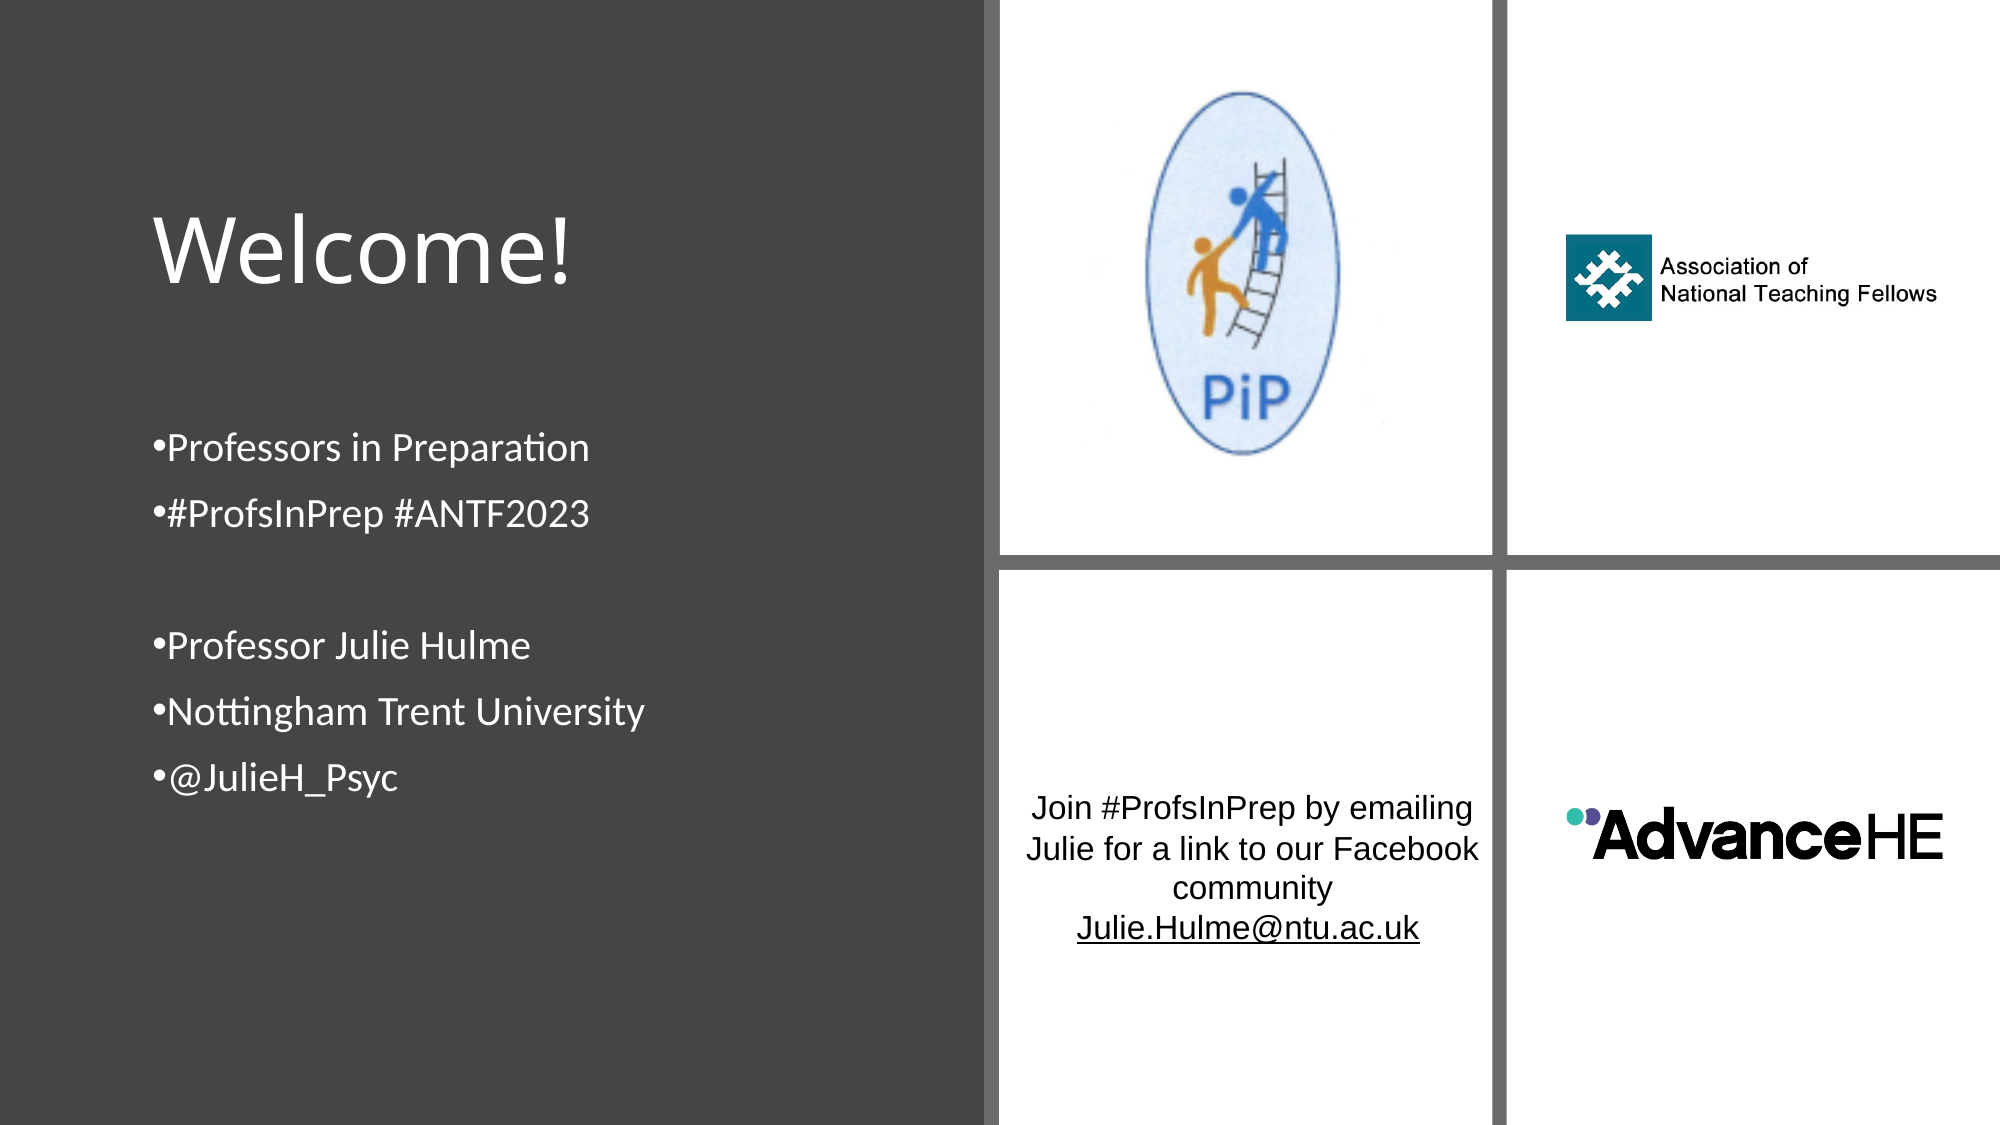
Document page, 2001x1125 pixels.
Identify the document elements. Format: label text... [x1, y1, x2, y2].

subtitle Professors in Preparation #ProfsInPrep #ANTF2023 Professor Julie Hulme Nottingham Trent University @JulieH_Psyc [137, 418, 892, 1014]
text_box Join #ProfsInPrep by emailing Julie for a link to our Facebook community Julie.Hulme@ntu.ac.uk [1006, 779, 1500, 954]
picture [1558, 228, 1947, 326]
text_box [1506, 0, 2000, 556]
text_box [999, 0, 1493, 556]
text_box [983, 0, 2000, 1125]
picture [1560, 800, 1949, 866]
title Welcome! [137, 118, 892, 389]
picture [1053, 83, 1442, 472]
